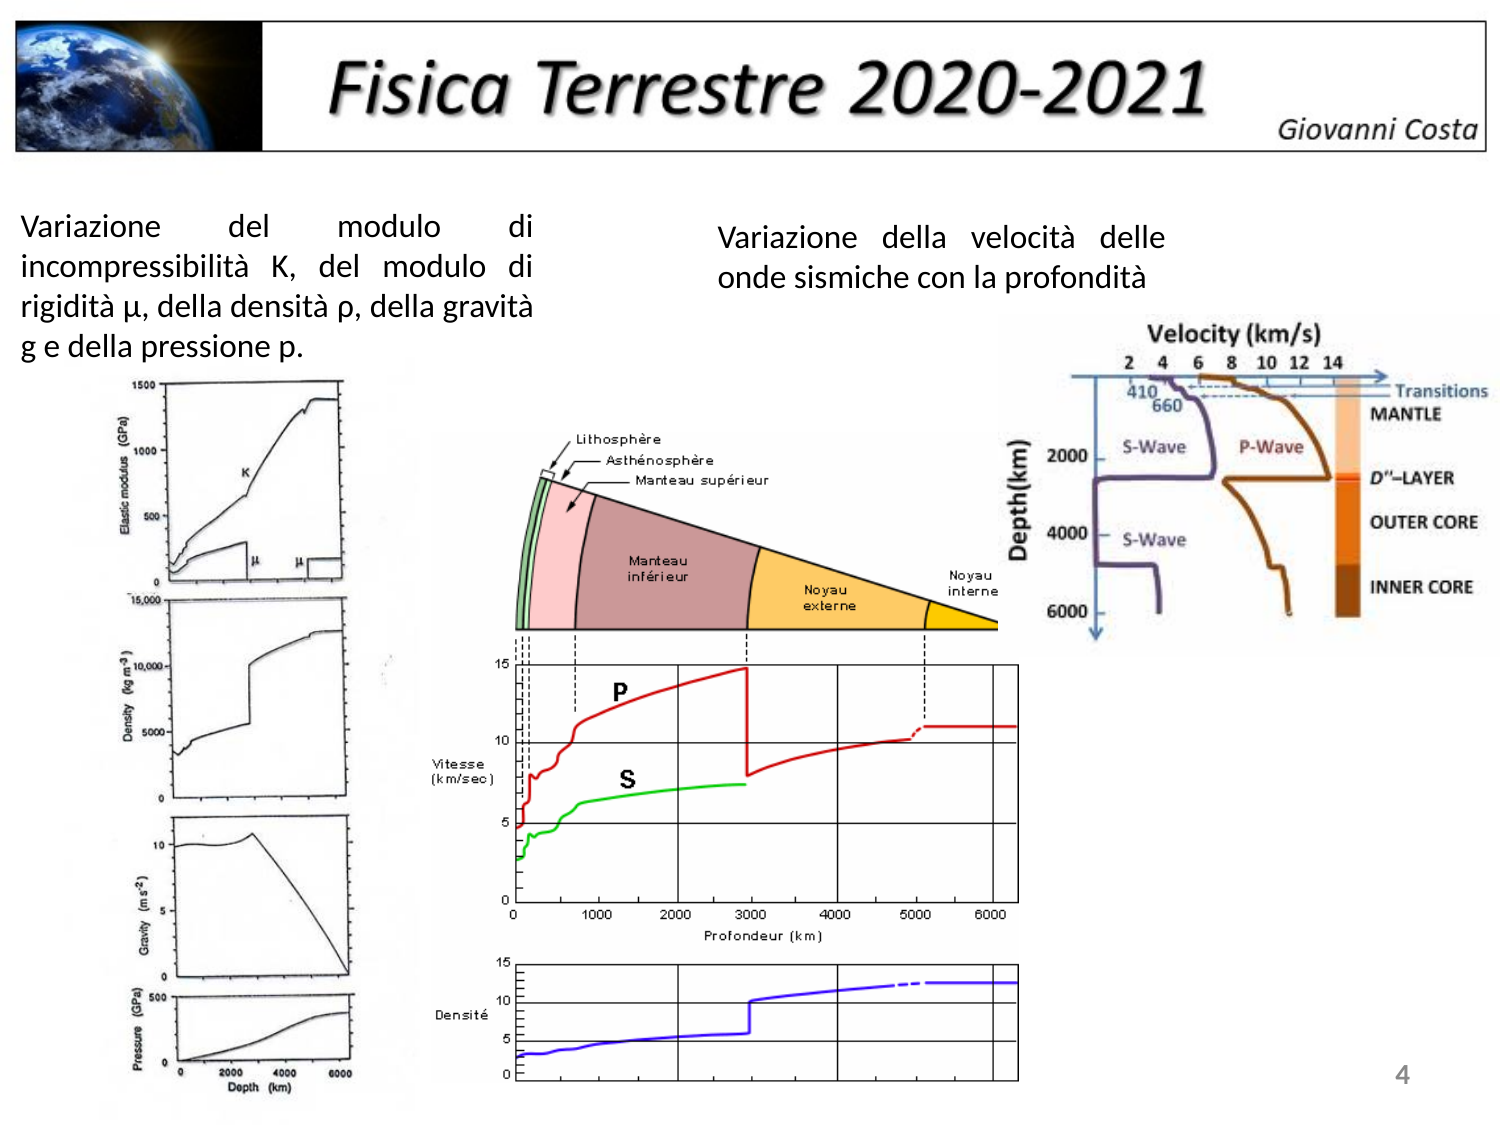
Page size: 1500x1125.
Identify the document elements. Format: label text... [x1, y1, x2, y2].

text_box Variazione della velocità delle onde sismiche con la profondità [702, 208, 1182, 304]
text_box 4 [1074, 1042, 1425, 1103]
picture [0, 0, 1500, 1125]
text_box Variazione del modulo di incompressibilità K, del modulo di rigidità μ, della densità ρ, della gravità g e della pressione p. [5, 196, 550, 372]
